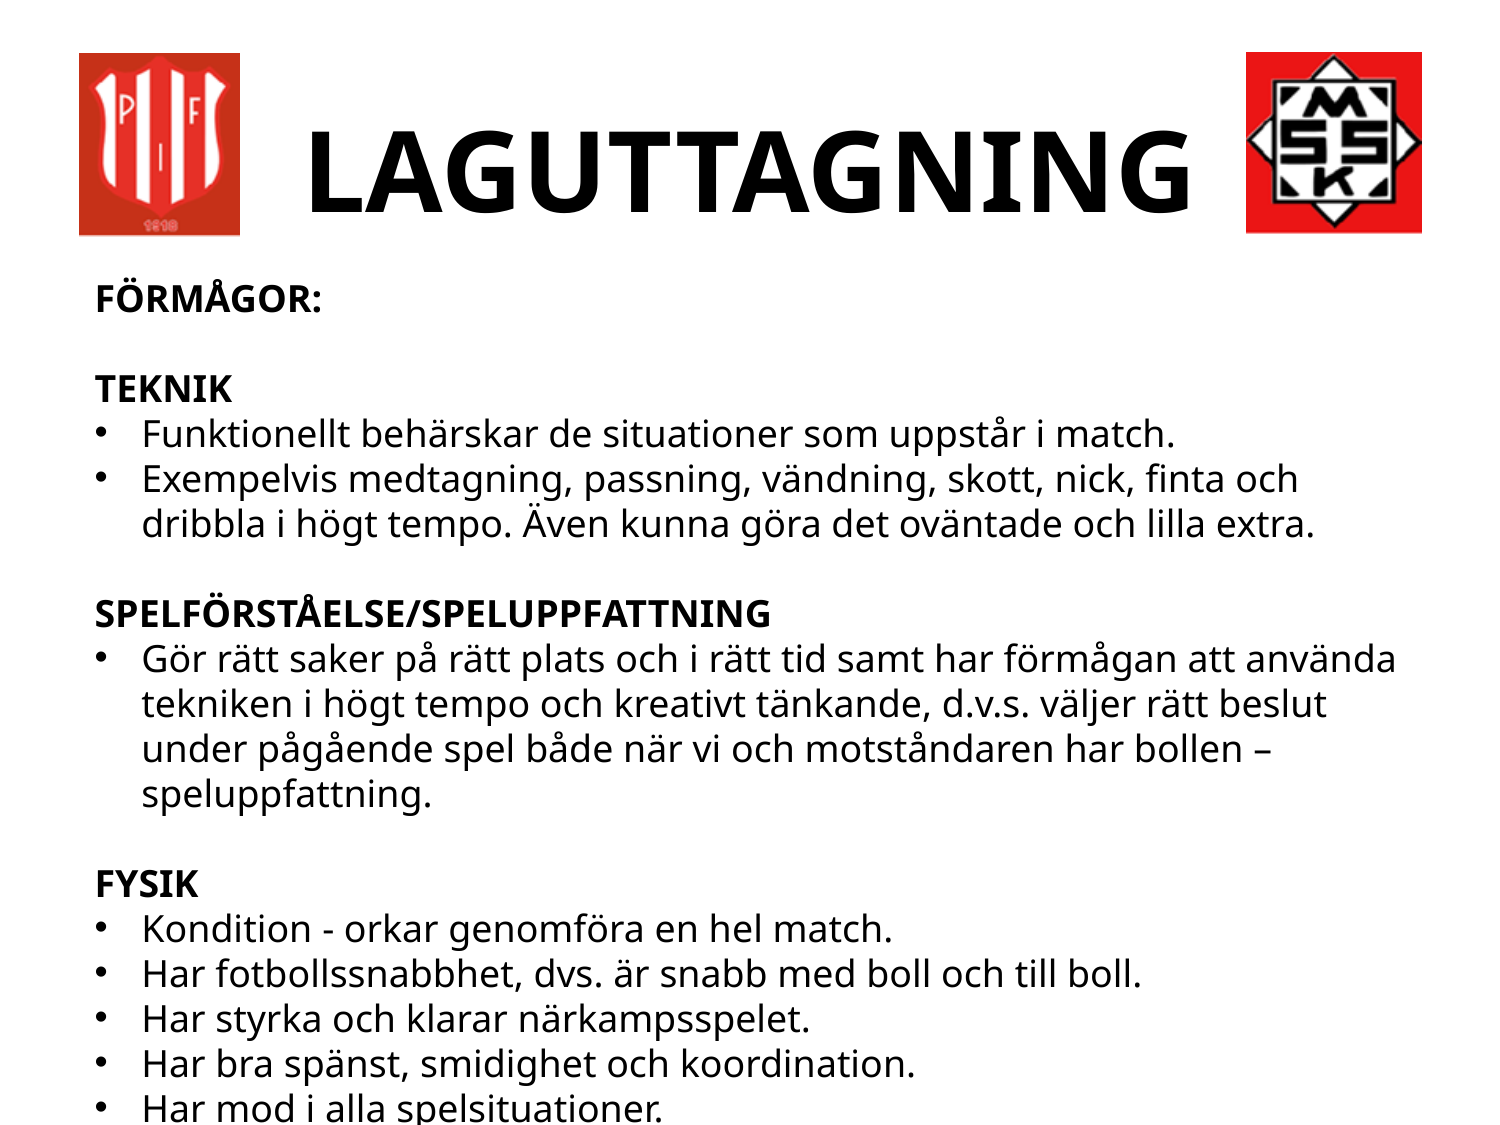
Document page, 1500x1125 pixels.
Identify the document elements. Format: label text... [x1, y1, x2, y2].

picture [1245, 51, 1422, 237]
title LAGUTTAGNING [75, 45, 1425, 291]
text_box FÖRMÅGOR: TEKNIK Funktionellt behärskar de situationer som uppstår i match. Exempelvis medtagning, passning, vändning, skott, nick, finta och dribbla i högt tempo. Även kunna göra det oväntade och lilla extra. SPELFÖRSTÅELSE/SPELUPPFATTNING Gör rätt saker på rätt plats och i rätt tid samt har förmågan att använda tekniken i högt tempo och kreativt tänkande, d.v.s. väljer rätt beslut under pågående spel både när vi och motståndaren har bollen – speluppfattning. FYSIK Kondition - orkar genomföra en hel match. Har fotbollssnabbhet, dvs. är snabb med boll och till boll. Har styrka och klarar närkampsspelet. Har bra spänst, smidighet och koordination. Har mod i alla spelsituationer. [79, 267, 1421, 1125]
picture [79, 53, 240, 237]
